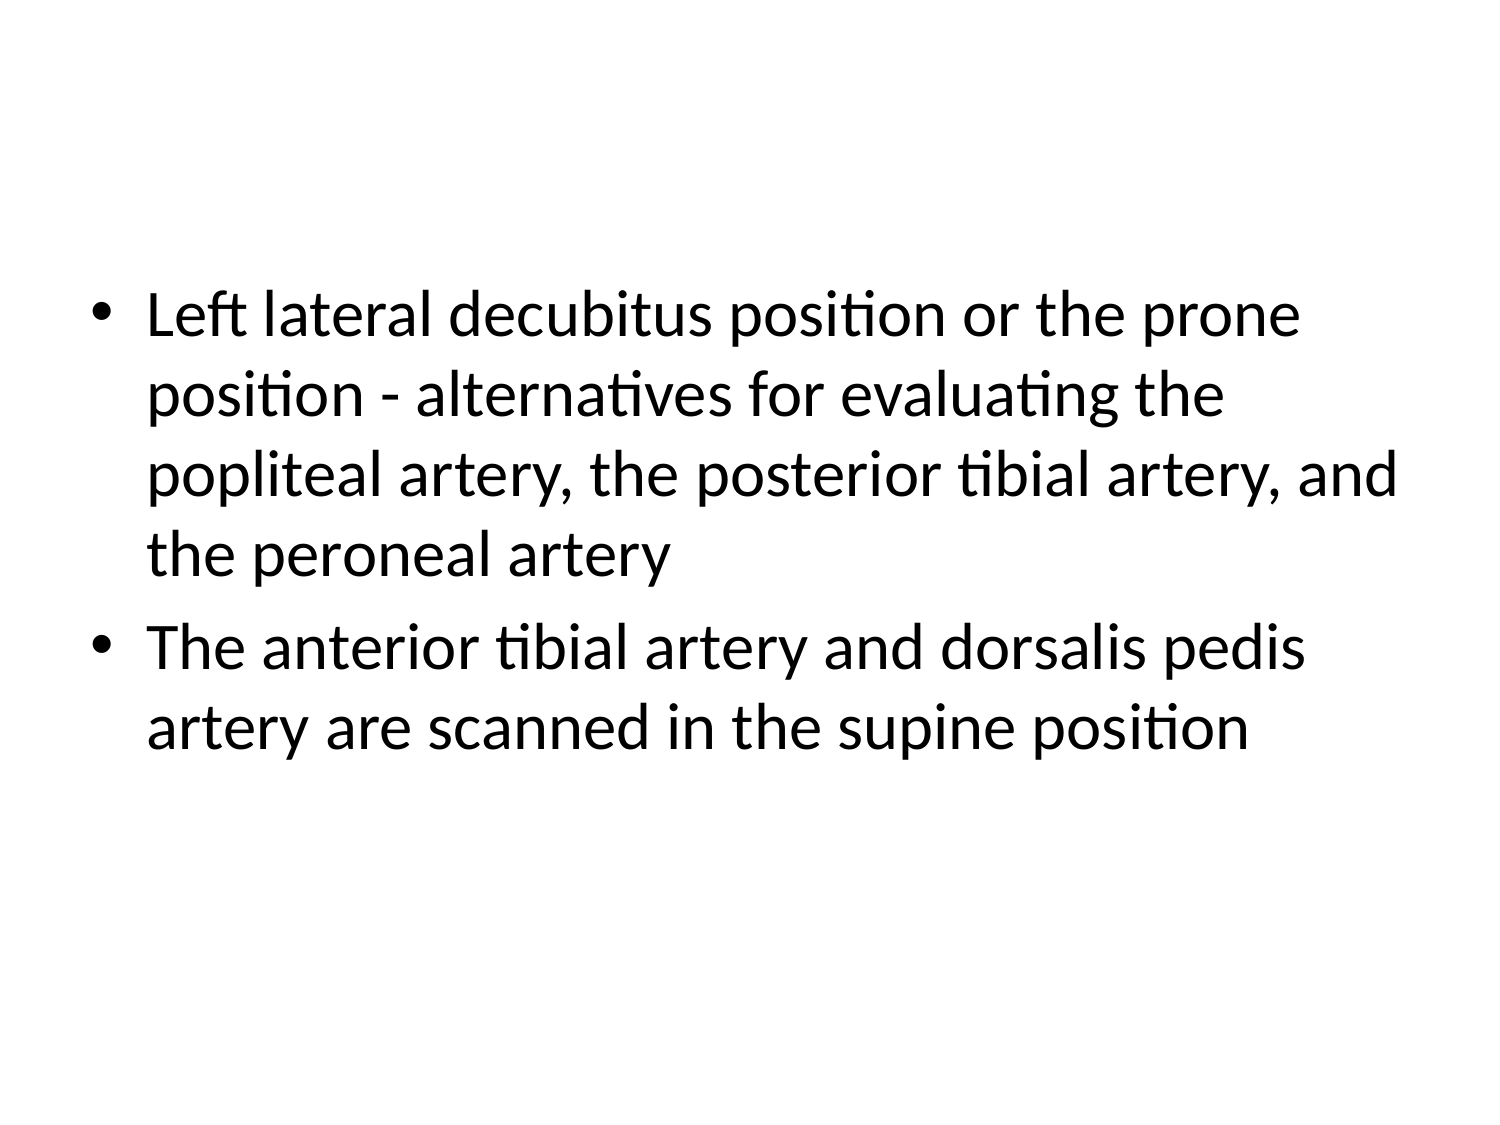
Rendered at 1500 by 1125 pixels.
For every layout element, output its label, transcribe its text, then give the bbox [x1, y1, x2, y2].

list Left lateral decubitus position or the prone position - alternatives for evaluating the popliteal artery, the posterior tibial artery, and the peroneal artery The anterior tibial artery and dorsalis pedis artery are scanned in the supine position [75, 262, 1425, 1005]
